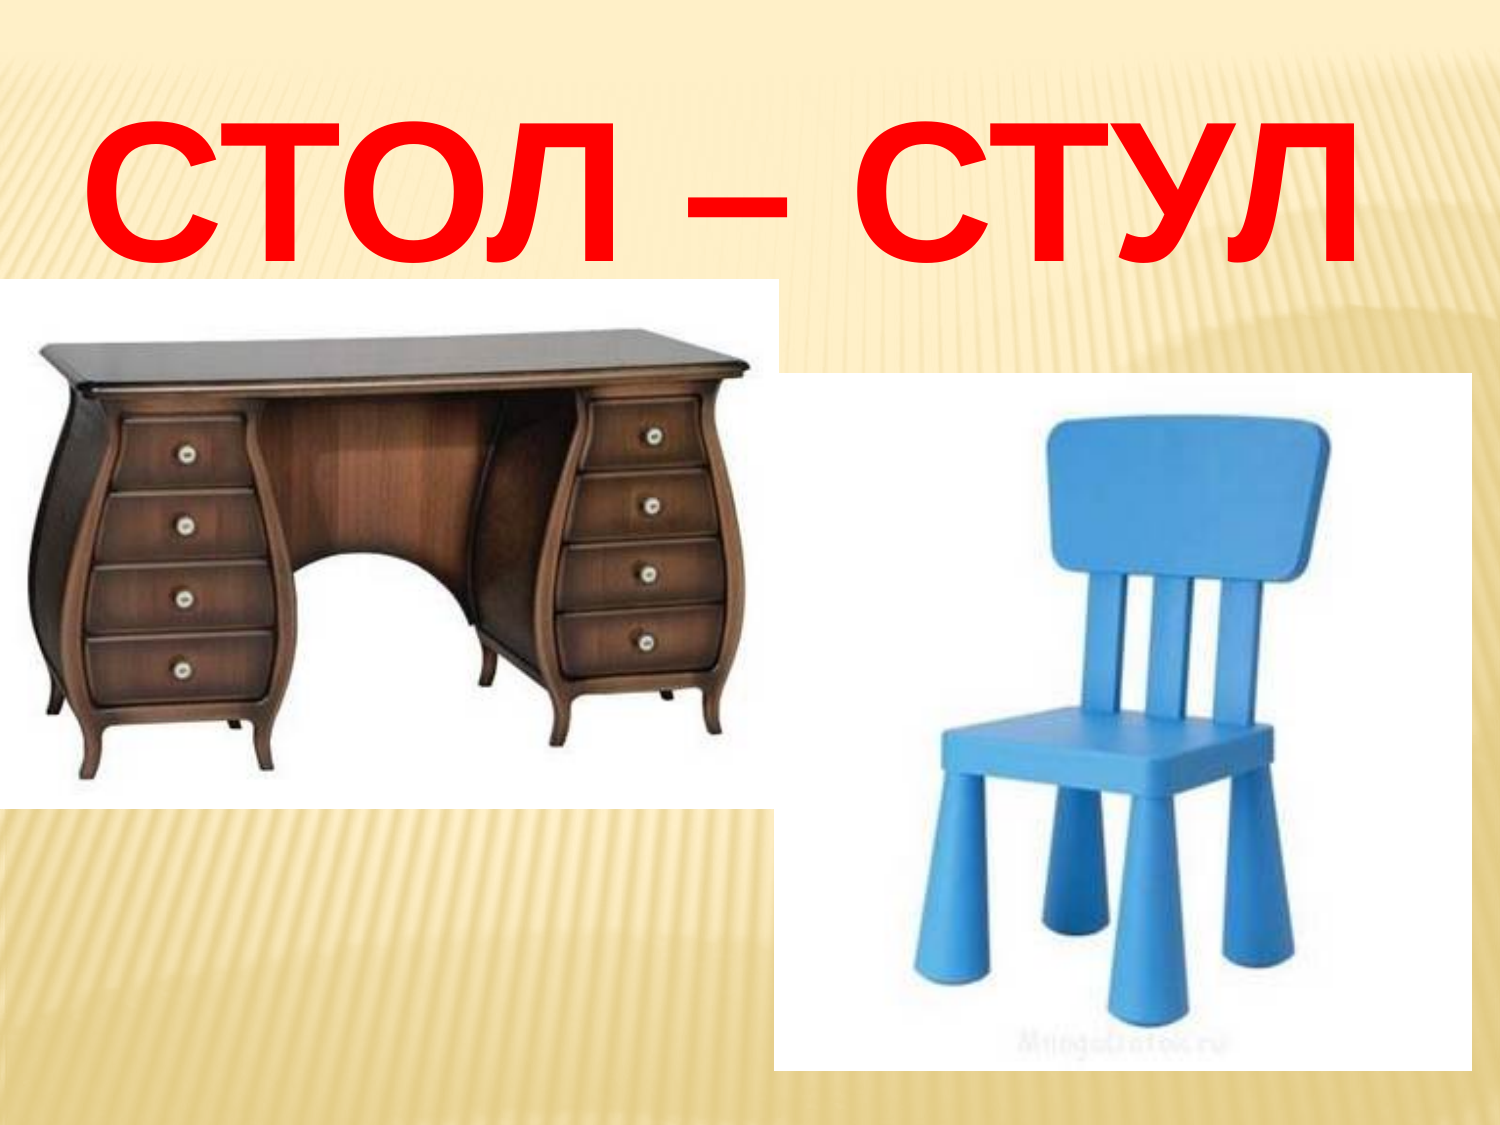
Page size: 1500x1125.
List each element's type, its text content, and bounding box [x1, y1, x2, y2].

picture [0, 278, 1472, 1071]
text_box СТОЛ – СТУЛ [25, 54, 1479, 310]
